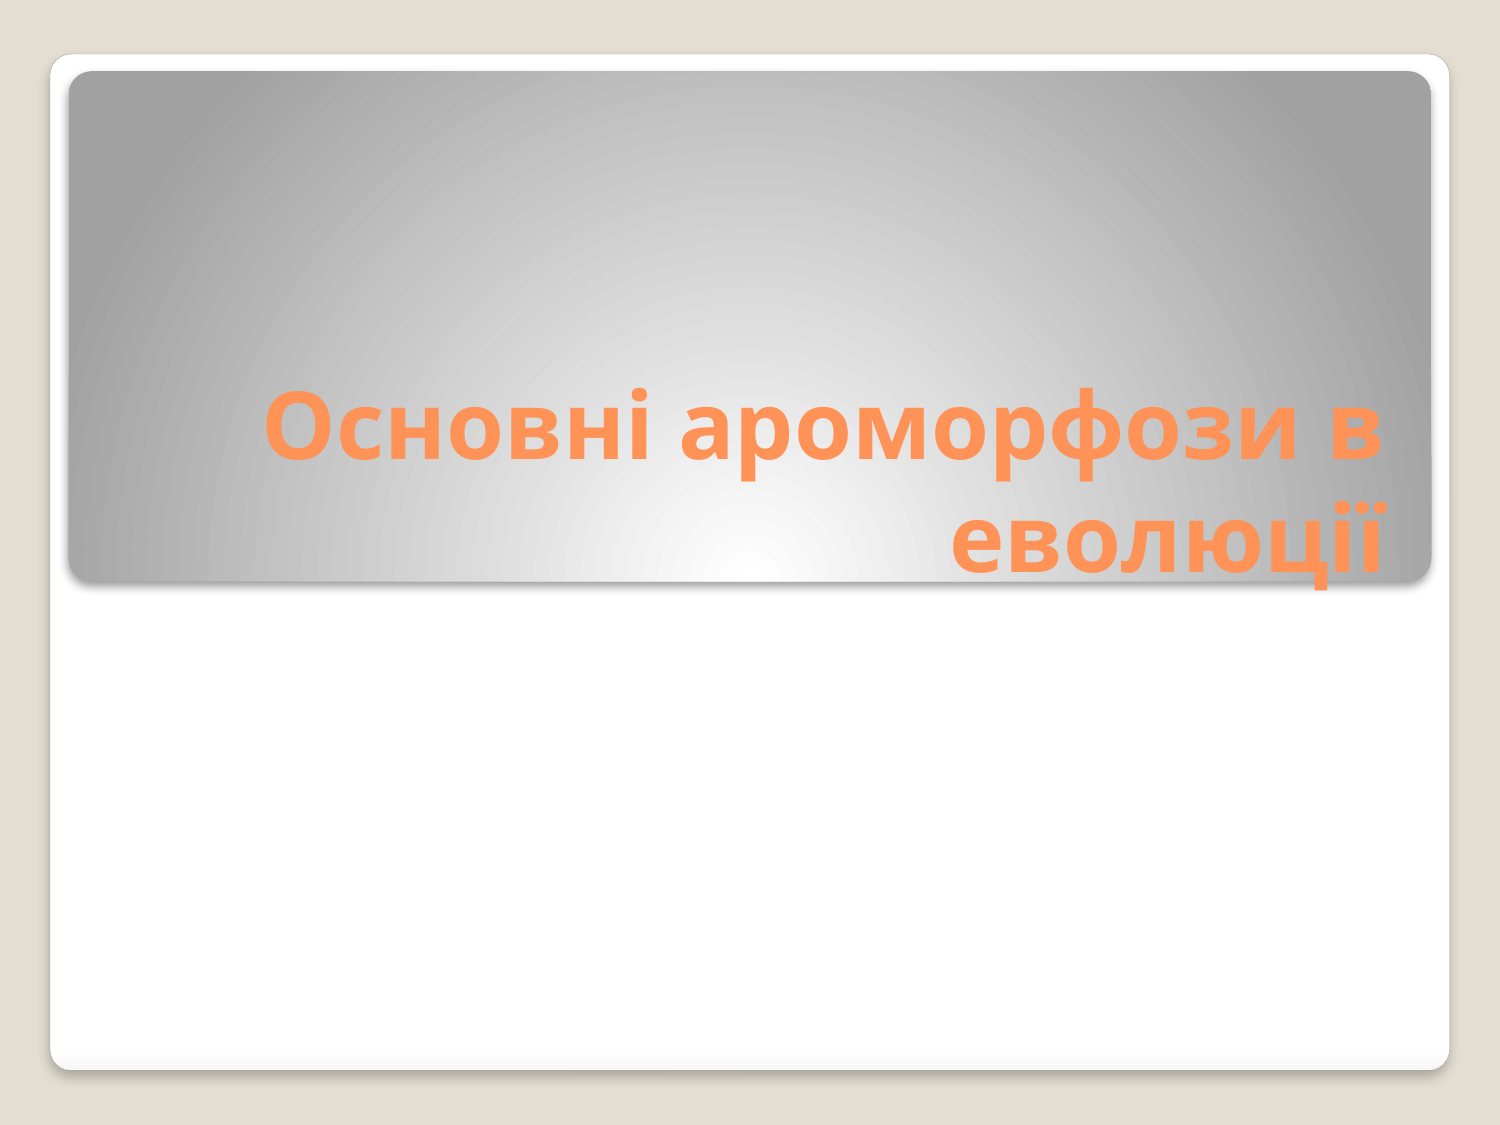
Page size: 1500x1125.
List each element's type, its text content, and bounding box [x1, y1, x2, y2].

title Основні ароморфози в еволюції [118, 298, 1394, 599]
